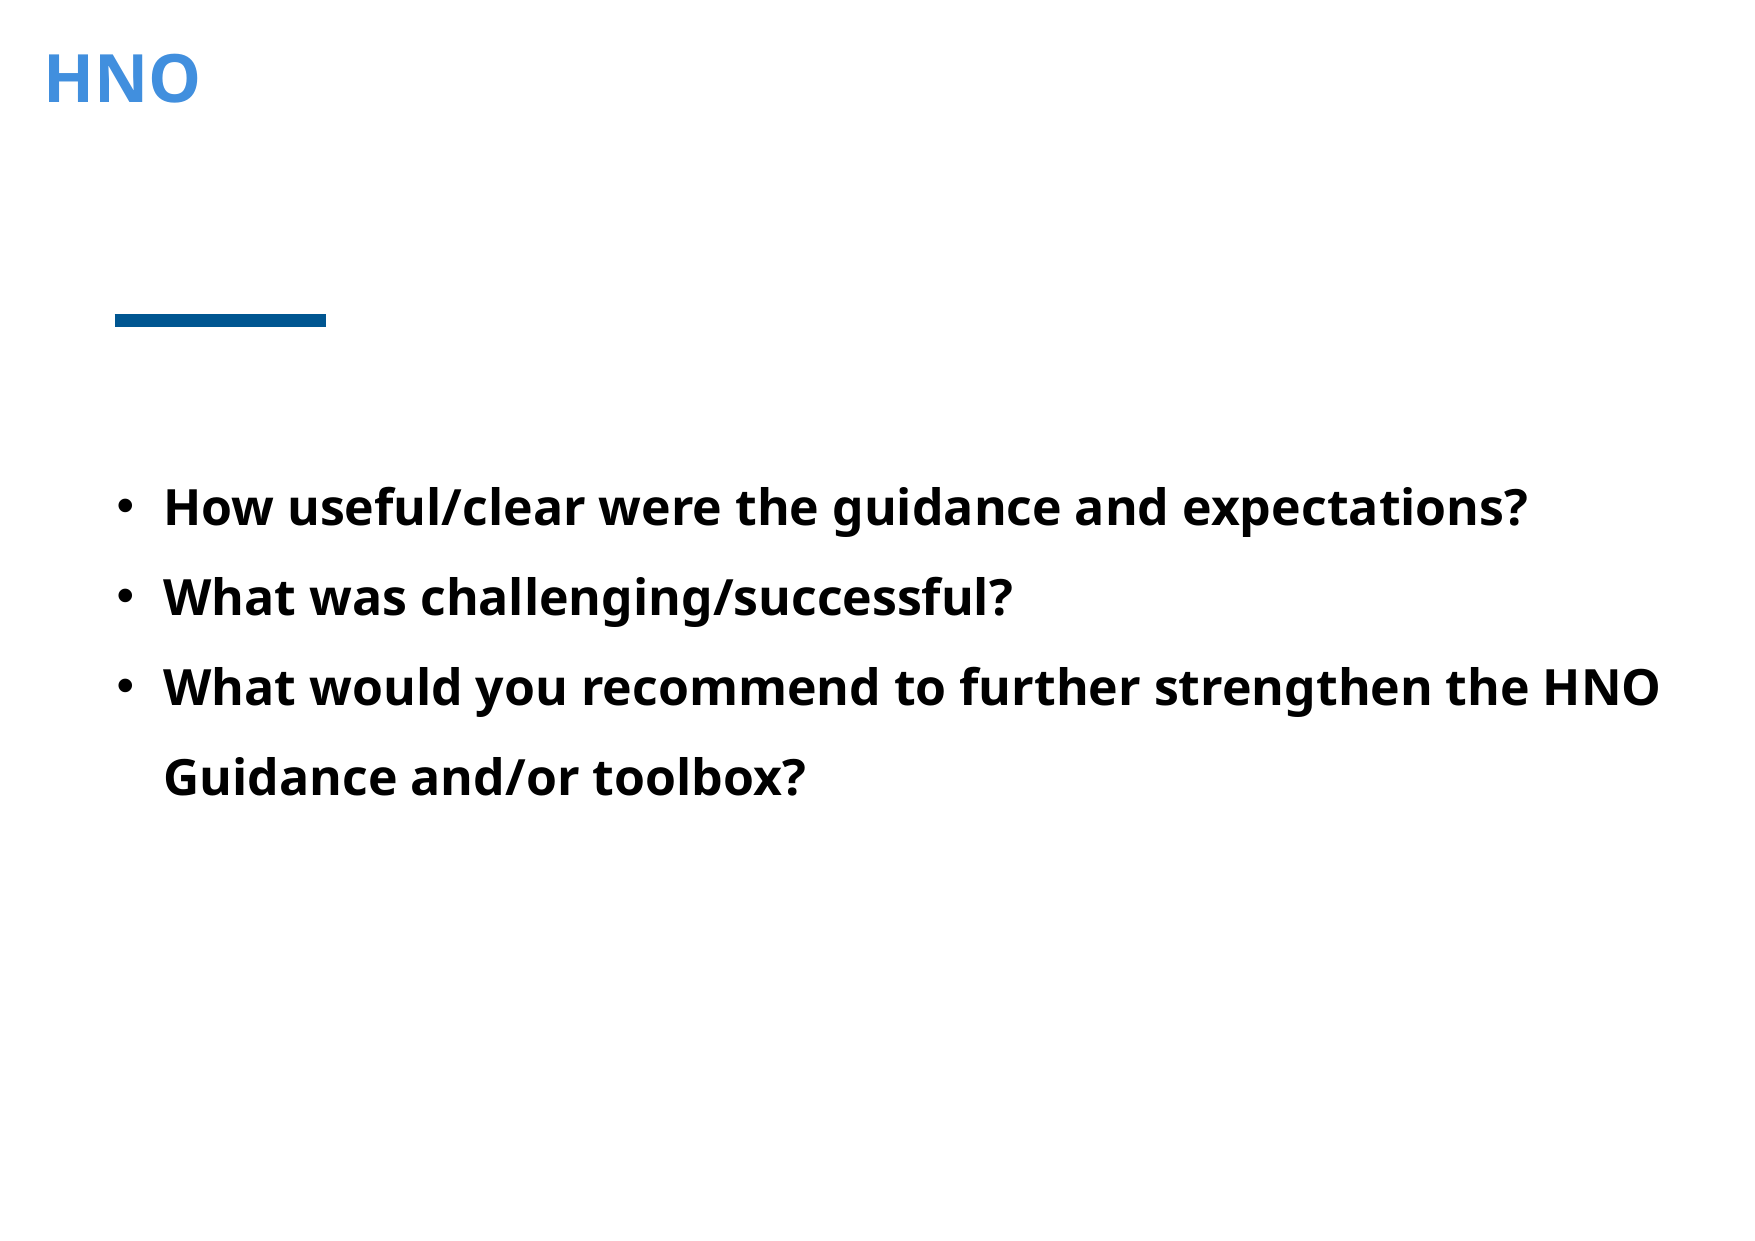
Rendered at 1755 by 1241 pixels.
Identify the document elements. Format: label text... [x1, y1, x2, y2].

list How useful/clear were the guidance and expectations? What was challenging/successful? What would you recommend to further strengthen the HNO Guidance and/or toolbox? [116, 445, 1728, 1176]
list HNO [43, 35, 1504, 186]
